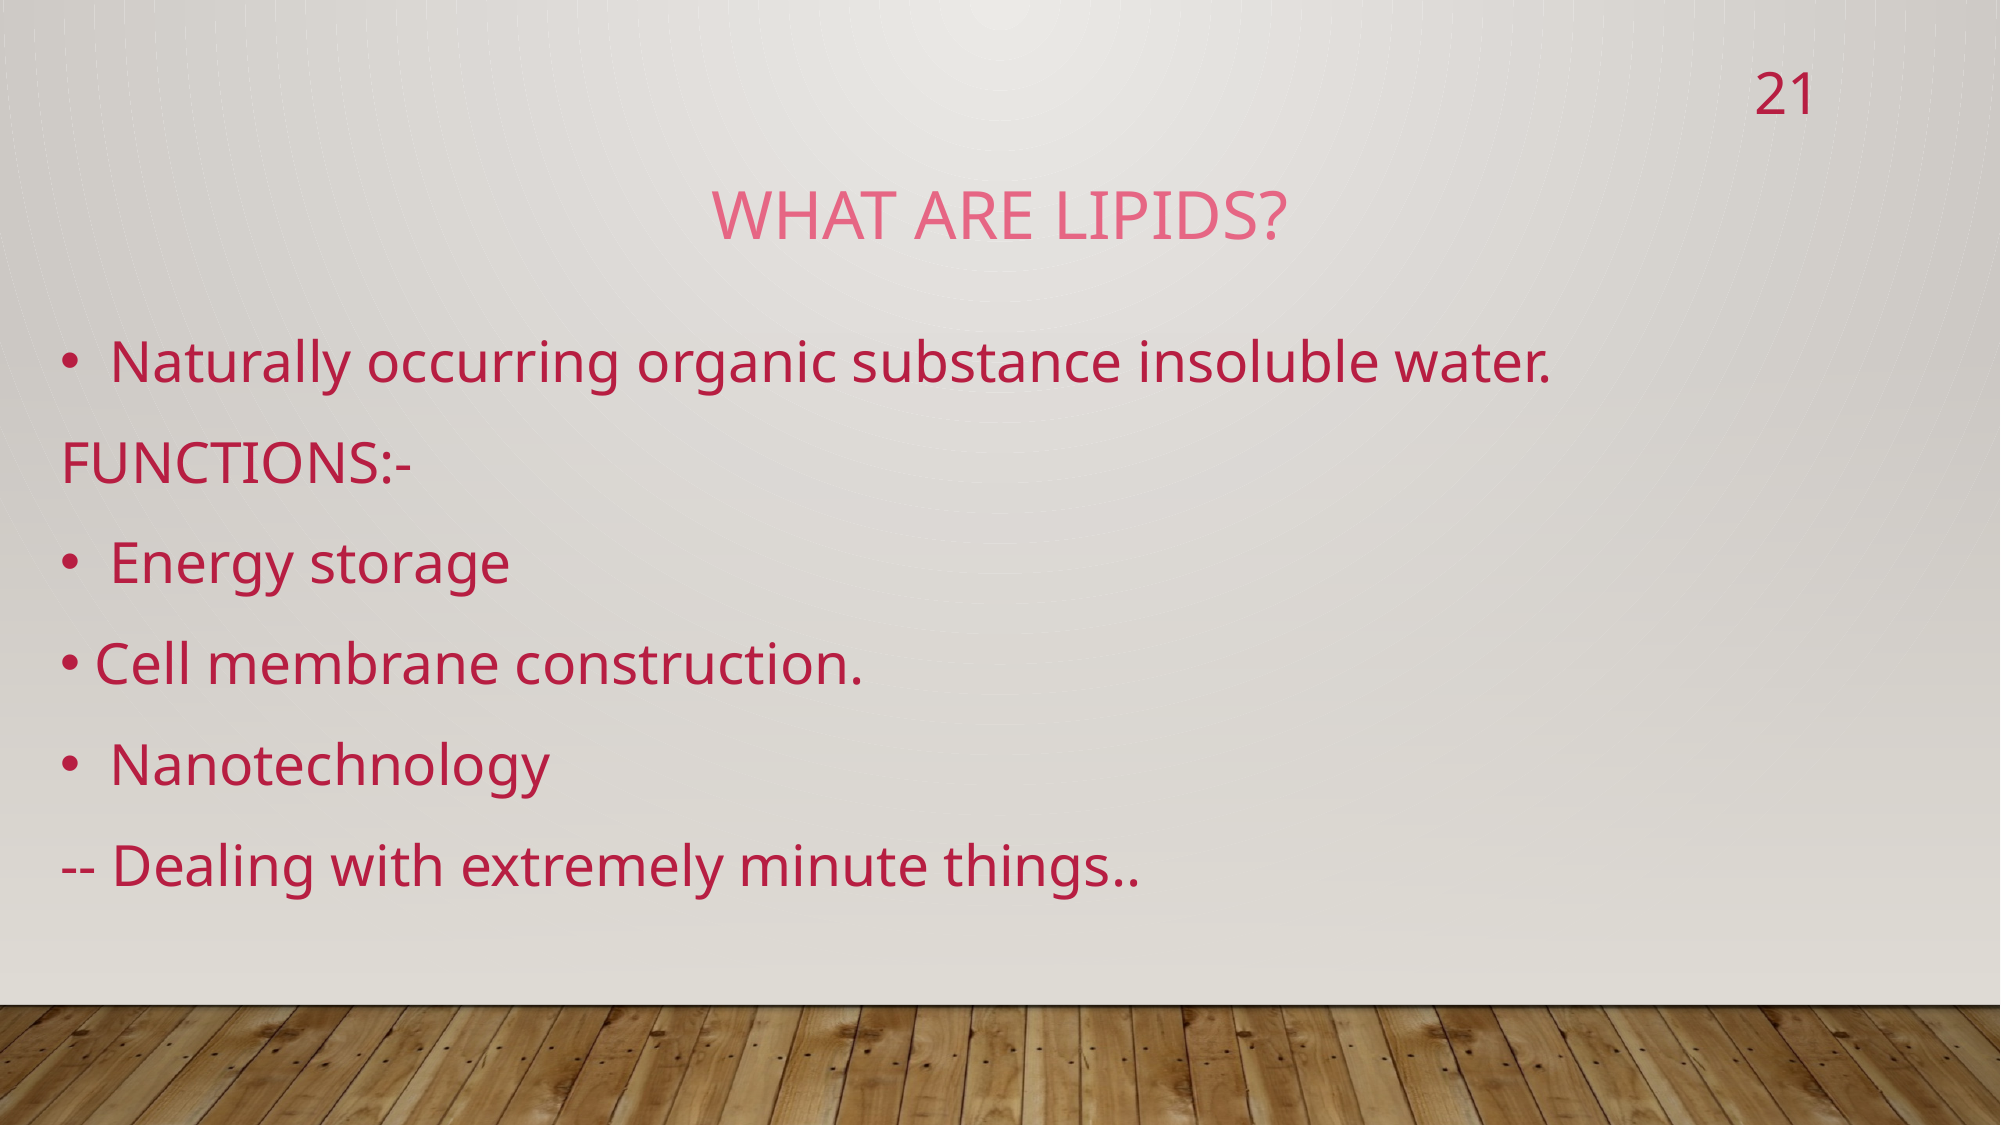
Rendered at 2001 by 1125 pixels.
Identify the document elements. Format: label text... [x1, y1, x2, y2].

text_box What are lipids? [212, 131, 1788, 305]
slide_number 21 [1698, 48, 1836, 175]
text_box Naturally occurring organic substance insoluble water. FUNCTIONS:- Energy storage Cell membrane construction. Nanotechnology -- Dealing with extremely minute things.. [45, 304, 1583, 993]
picture [0, 1005, 2000, 1125]
